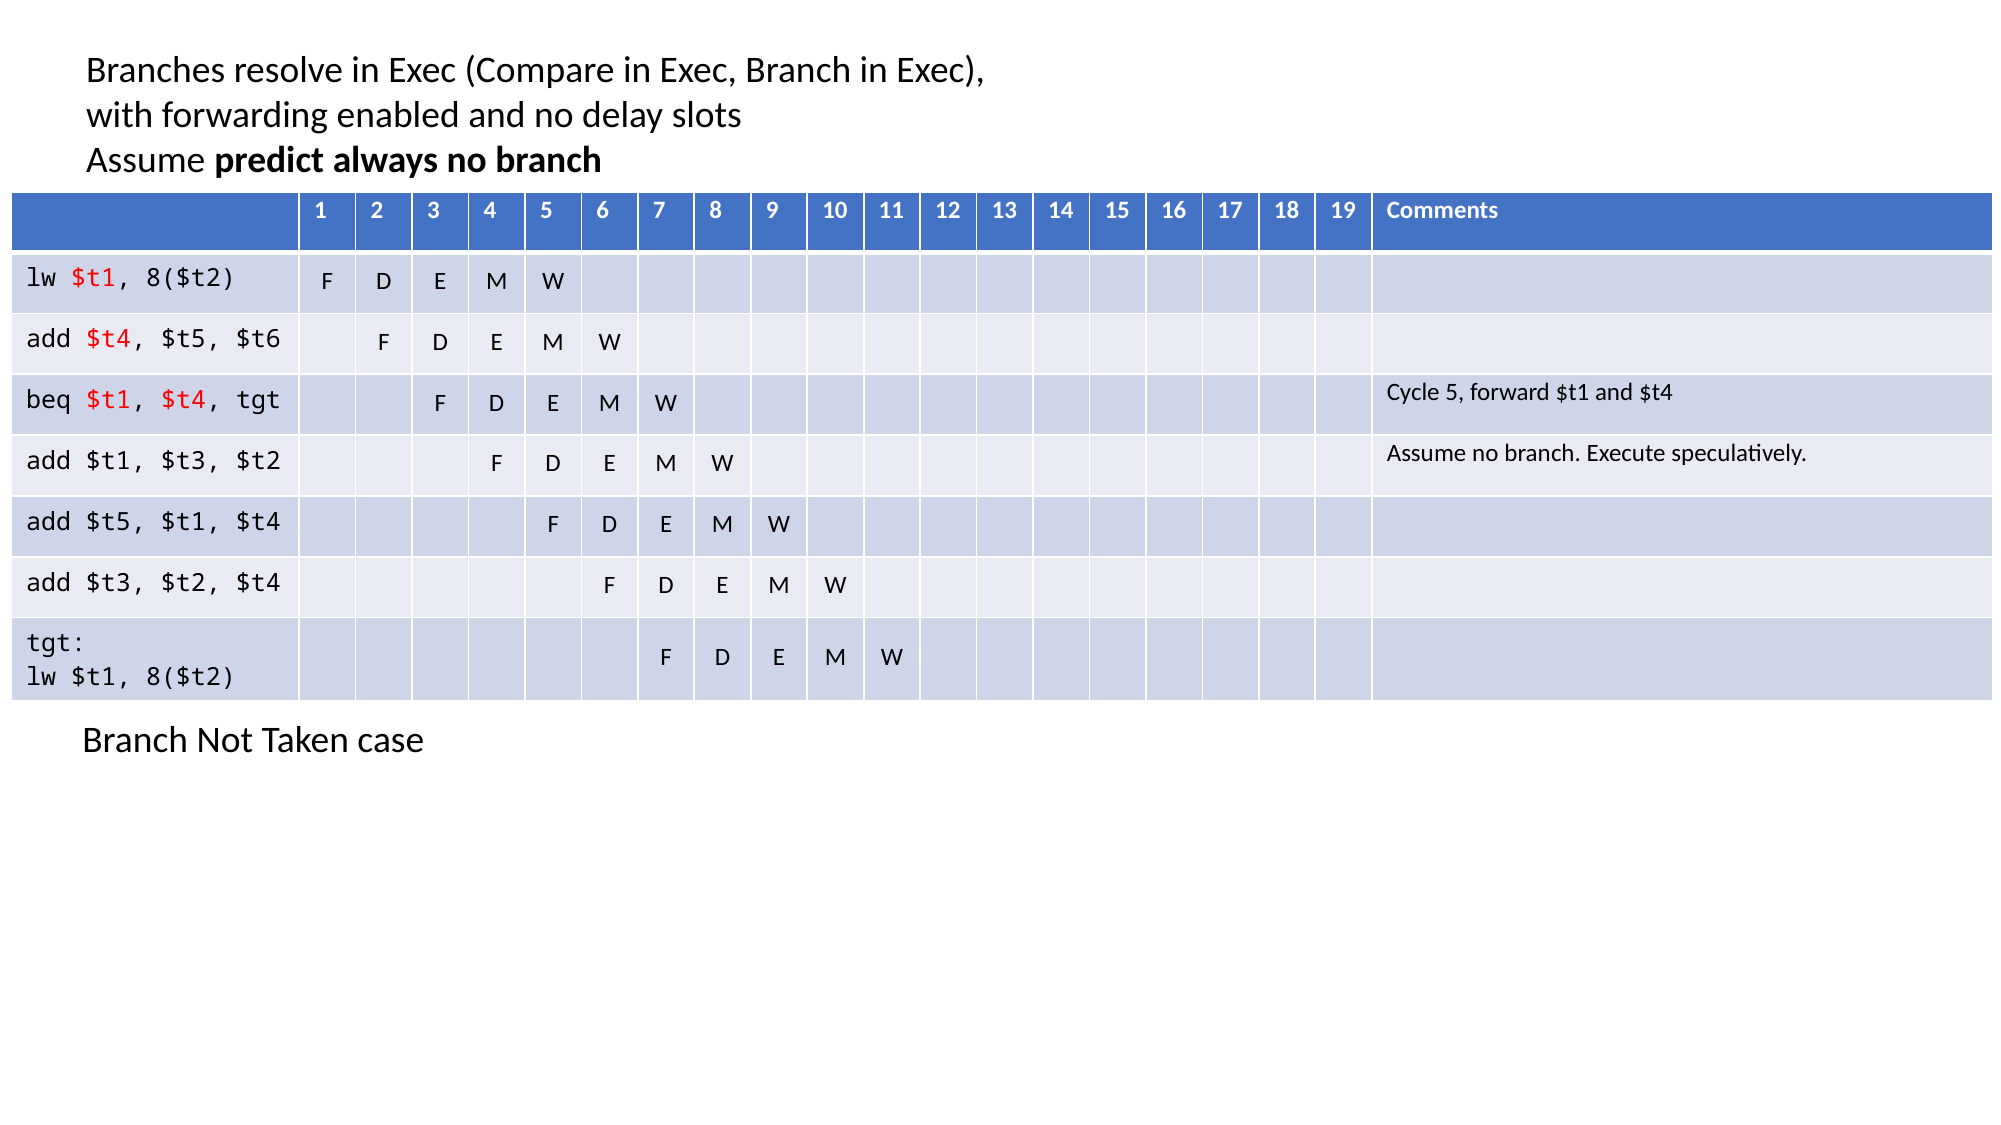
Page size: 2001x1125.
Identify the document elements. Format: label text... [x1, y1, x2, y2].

table_cell [469, 618, 524, 700]
table_cell [1203, 255, 1258, 313]
table_cell D [413, 314, 468, 373]
table_cell [977, 558, 1032, 617]
table_cell [1260, 558, 1314, 617]
table_cell [695, 314, 750, 373]
table_cell M [639, 436, 693, 495]
table_header 2 [356, 193, 411, 250]
table_cell [1034, 497, 1089, 556]
table_cell [1316, 618, 1371, 700]
table_cell [865, 436, 919, 495]
table_cell [526, 558, 581, 617]
table_header 6 [582, 193, 637, 250]
table_cell [1203, 314, 1258, 373]
table_cell [1147, 558, 1202, 617]
table_cell [469, 497, 524, 556]
table_cell F [300, 255, 355, 313]
table_cell [1260, 618, 1314, 700]
table_cell [1147, 314, 1202, 373]
table_cell [695, 255, 750, 313]
table_cell [356, 436, 411, 495]
table_header 18 [1260, 193, 1314, 250]
table_cell [1034, 314, 1089, 373]
table_cell [921, 618, 976, 700]
table_cell D [526, 436, 581, 495]
table_cell [300, 314, 355, 373]
table_cell add $t5, $t1, $t4 [12, 497, 298, 556]
table_header Comments [1373, 193, 1992, 250]
table_cell [1034, 436, 1089, 495]
table_cell [1034, 558, 1089, 617]
table_cell [582, 255, 637, 313]
table_cell F [413, 375, 468, 434]
table_cell [639, 255, 693, 313]
table_cell [1373, 497, 1992, 556]
table_cell D [695, 618, 750, 700]
table_cell [977, 255, 1032, 313]
table_cell add $t3, $t2, $t4 [12, 558, 298, 617]
table_cell [865, 255, 919, 313]
table_cell W [752, 497, 806, 556]
table_cell [752, 375, 806, 434]
table_cell [1090, 618, 1145, 700]
table_cell [413, 436, 468, 495]
table_cell W [526, 255, 581, 313]
table_cell [300, 497, 355, 556]
table_cell [1203, 375, 1258, 434]
table_cell [1316, 436, 1371, 495]
table_header 4 [469, 193, 524, 250]
table_cell [865, 558, 919, 617]
table_cell W [582, 314, 637, 373]
table_header 12 [921, 193, 976, 250]
table_cell [1316, 314, 1371, 373]
table_cell [413, 558, 468, 617]
table_header 19 [1316, 193, 1371, 250]
table_cell [1316, 255, 1371, 313]
table_cell F [582, 558, 637, 617]
table_cell [808, 314, 863, 373]
table_cell [1090, 375, 1145, 434]
table_cell [921, 558, 976, 617]
table_cell [1316, 558, 1371, 617]
table_header 5 [526, 193, 581, 250]
table_cell D [639, 558, 693, 617]
table_header 10 [808, 193, 863, 250]
table_cell [752, 314, 806, 373]
table_cell [921, 314, 976, 373]
table_cell add $t4, $t5, $t6 [12, 314, 298, 373]
table_cell [1260, 436, 1314, 495]
table_cell [356, 618, 411, 700]
table_header 1 [300, 193, 355, 250]
table_cell E [639, 497, 693, 556]
table_header 7 [639, 193, 693, 250]
table_cell E [582, 436, 637, 495]
table_cell [1203, 436, 1258, 495]
table_cell W [808, 558, 863, 617]
table_header 14 [1034, 193, 1089, 250]
table_cell [1373, 558, 1992, 617]
table_cell [977, 375, 1032, 434]
table_cell [1090, 255, 1145, 313]
table_cell [356, 497, 411, 556]
table_cell [1090, 497, 1145, 556]
table_cell [413, 497, 468, 556]
table_cell D [469, 375, 524, 434]
table_cell F [526, 497, 581, 556]
table_cell [1034, 618, 1089, 700]
table_cell [582, 618, 637, 700]
table_cell [808, 436, 863, 495]
table_cell [469, 558, 524, 617]
table_header 9 [752, 193, 806, 250]
table_cell beq $t1, $t4, tgt [12, 375, 298, 434]
table_cell Cycle 5, forward $t1 and $t4 [1373, 375, 1992, 434]
table_header 16 [1147, 193, 1202, 250]
table_cell [1147, 255, 1202, 313]
table_cell [921, 375, 976, 434]
table_cell [695, 375, 750, 434]
table_cell [808, 375, 863, 434]
table_cell M [695, 497, 750, 556]
table_cell [1203, 558, 1258, 617]
table_cell [865, 375, 919, 434]
table_cell D [582, 497, 637, 556]
table_cell M [526, 314, 581, 373]
table_cell [752, 436, 806, 495]
table_cell [300, 618, 355, 700]
table_cell lw $t1, 8($t2) [12, 255, 298, 313]
table_cell [921, 436, 976, 495]
table_cell E [695, 558, 750, 617]
table_cell M [808, 618, 863, 700]
table_cell [1090, 314, 1145, 373]
table_cell E [526, 375, 581, 434]
table_cell E [469, 314, 524, 373]
table_cell F [639, 618, 693, 700]
table_cell [1147, 375, 1202, 434]
table_cell [1147, 497, 1202, 556]
table_cell [1260, 255, 1314, 313]
table_cell [356, 558, 411, 617]
table_header [12, 193, 298, 250]
table_cell M [469, 255, 524, 313]
table_cell D [356, 255, 411, 313]
table_cell [977, 436, 1032, 495]
table_cell [865, 314, 919, 373]
table_cell [977, 618, 1032, 700]
text_box Branches resolve in Exec (Compare in Exec, Branch in Exec), with forwarding enabled and no delay slots Assume predict always no branch [71, 37, 1010, 188]
table_cell [300, 436, 355, 495]
table_cell [1090, 558, 1145, 617]
table_cell F [469, 436, 524, 495]
table_cell E [413, 255, 468, 313]
table_cell [1147, 618, 1202, 700]
table_cell Assume no branch. Execute speculatively. [1373, 436, 1992, 495]
table_cell [300, 375, 355, 434]
table_cell [639, 314, 693, 373]
table_cell [977, 497, 1032, 556]
table_cell [1147, 436, 1202, 495]
table_cell W [695, 436, 750, 495]
table_cell [526, 618, 581, 700]
table_cell [1373, 314, 1992, 373]
table_cell [808, 497, 863, 556]
table_cell W [639, 375, 693, 434]
table_header 11 [865, 193, 919, 250]
table_header 15 [1090, 193, 1145, 250]
table_cell E [752, 618, 806, 700]
table_cell [1260, 497, 1314, 556]
text_box Branch Not Taken case [67, 707, 440, 768]
table_cell W [865, 618, 919, 700]
table_cell [1260, 375, 1314, 434]
table_cell [300, 558, 355, 617]
table_cell [808, 255, 863, 313]
table_cell [865, 497, 919, 556]
table_cell M [582, 375, 637, 434]
table_cell [1203, 497, 1258, 556]
table_cell M [752, 558, 806, 617]
table_header 3 [413, 193, 468, 250]
table_cell add $t1, $t3, $t2 [12, 436, 298, 495]
table_header 17 [1203, 193, 1258, 250]
table_cell [413, 618, 468, 700]
table_cell [1373, 255, 1992, 313]
table_cell [1203, 618, 1258, 700]
table_cell [1316, 497, 1371, 556]
table_cell [1090, 436, 1145, 495]
table_cell [921, 255, 976, 313]
table_cell [1034, 375, 1089, 434]
table_cell [752, 255, 806, 313]
table_cell [1316, 375, 1371, 434]
table_cell [1373, 618, 1992, 700]
table_cell [356, 375, 411, 434]
table_cell [1034, 255, 1089, 313]
table_cell [921, 497, 976, 556]
table_cell [1260, 314, 1314, 373]
table_cell tgt: lw $t1, 8($t2) [12, 618, 298, 700]
table_header 13 [977, 193, 1032, 250]
table_cell [977, 314, 1032, 373]
table_cell F [356, 314, 411, 373]
table_header 8 [695, 193, 750, 250]
